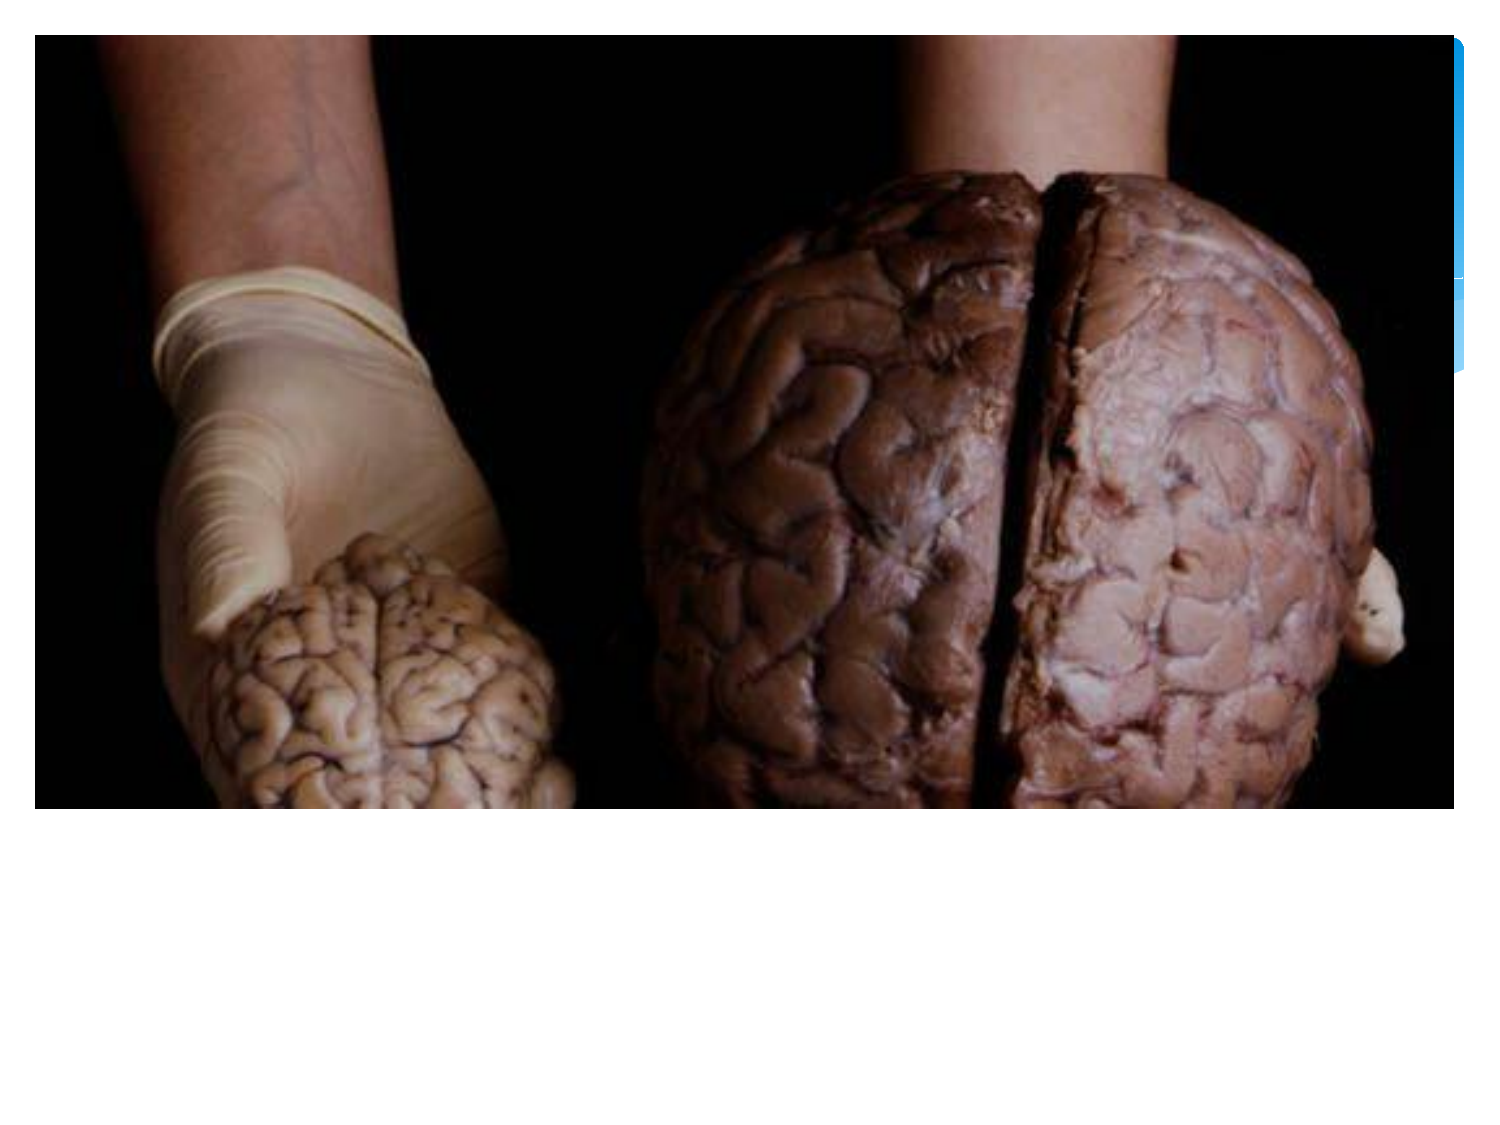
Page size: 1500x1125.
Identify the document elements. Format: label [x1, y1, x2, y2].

picture [34, 34, 1454, 809]
